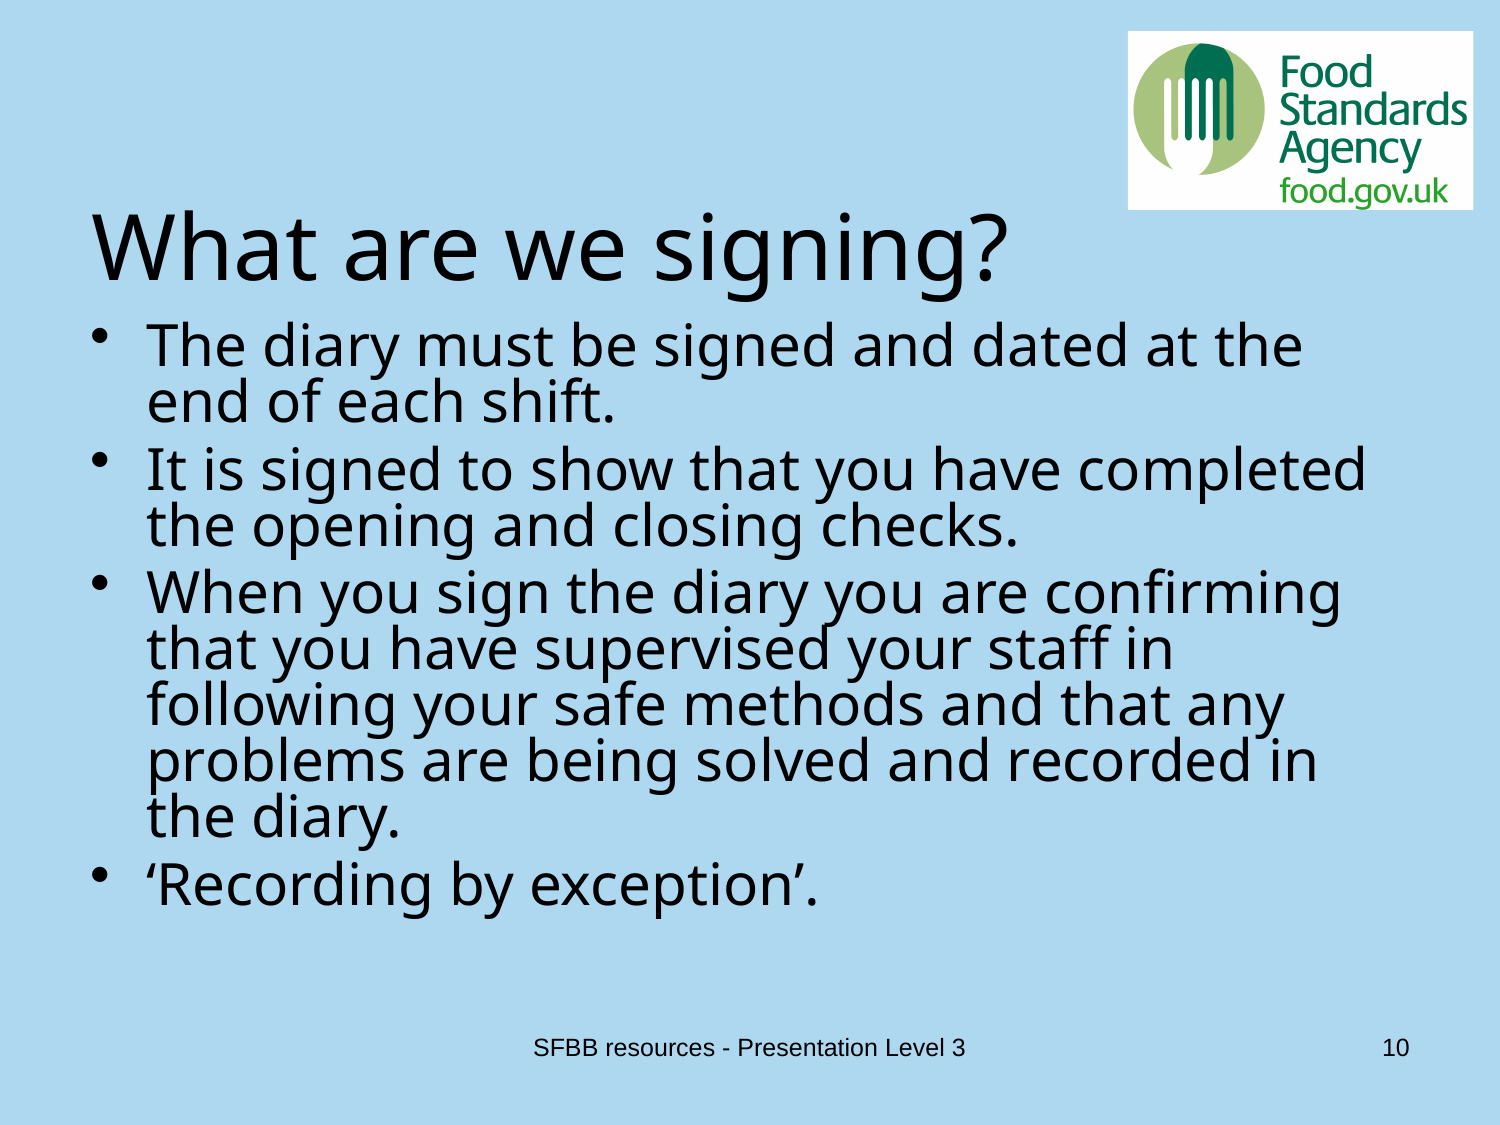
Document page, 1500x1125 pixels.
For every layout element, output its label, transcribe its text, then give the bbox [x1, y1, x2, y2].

footer SFBB resources - Presentation Level 3 [512, 1024, 988, 1103]
list The diary must be signed and dated at the end of each shift. It is signed to show that you have completed the opening and closing checks. When you sign the diary you are confirming that you have supervised your staff in following your safe methods and that any problems are being solved and recorded in the diary. ‘Recording by exception’. [75, 314, 1425, 870]
title What are we signing? [76, 173, 1427, 315]
slide_number 10 [1074, 1024, 1425, 1103]
picture [1127, 31, 1474, 210]
